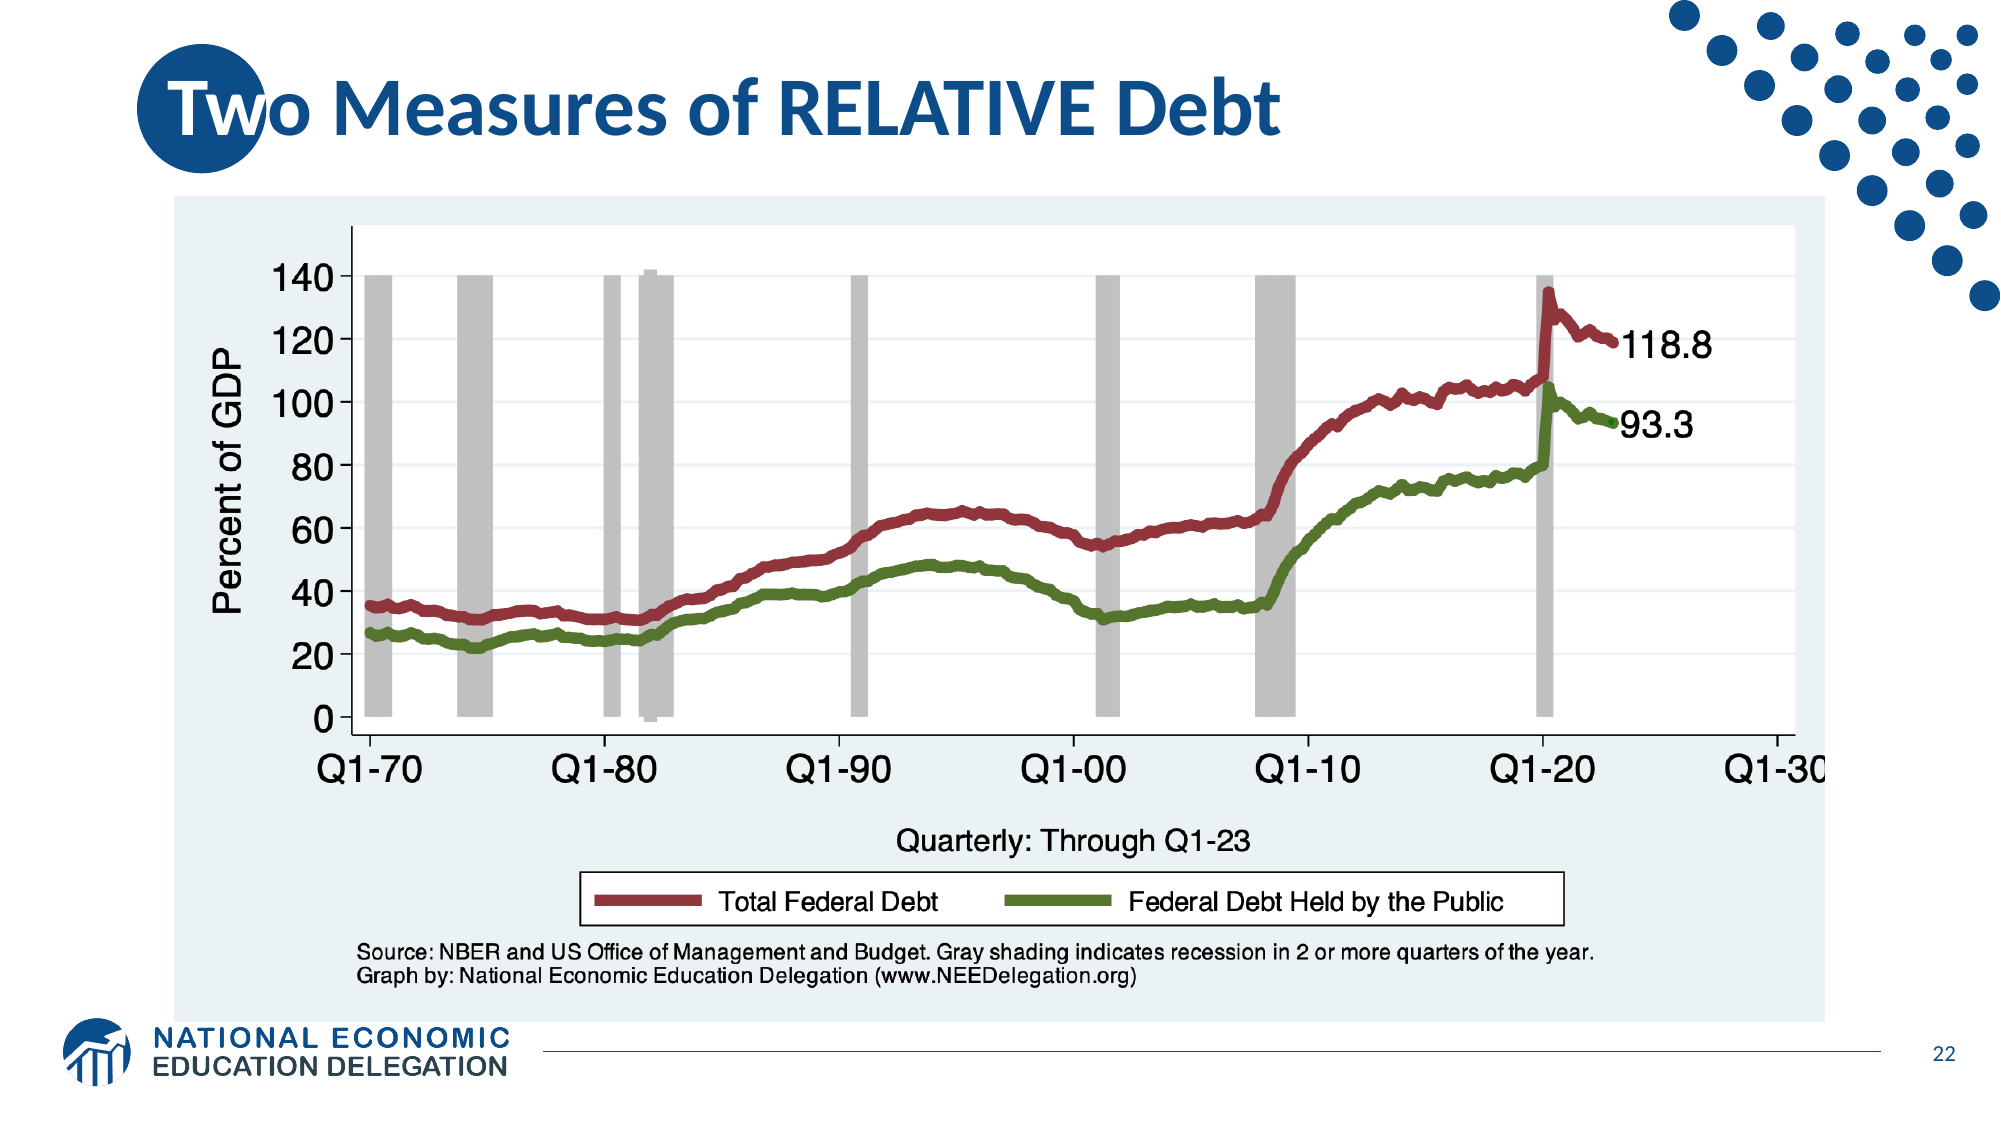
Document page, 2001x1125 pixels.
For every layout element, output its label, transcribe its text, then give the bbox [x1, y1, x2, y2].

title Two Measures of RELATIVE Debt [152, 0, 1878, 218]
picture [55, 196, 1825, 1091]
slide_number 22 [1521, 1022, 1972, 1082]
